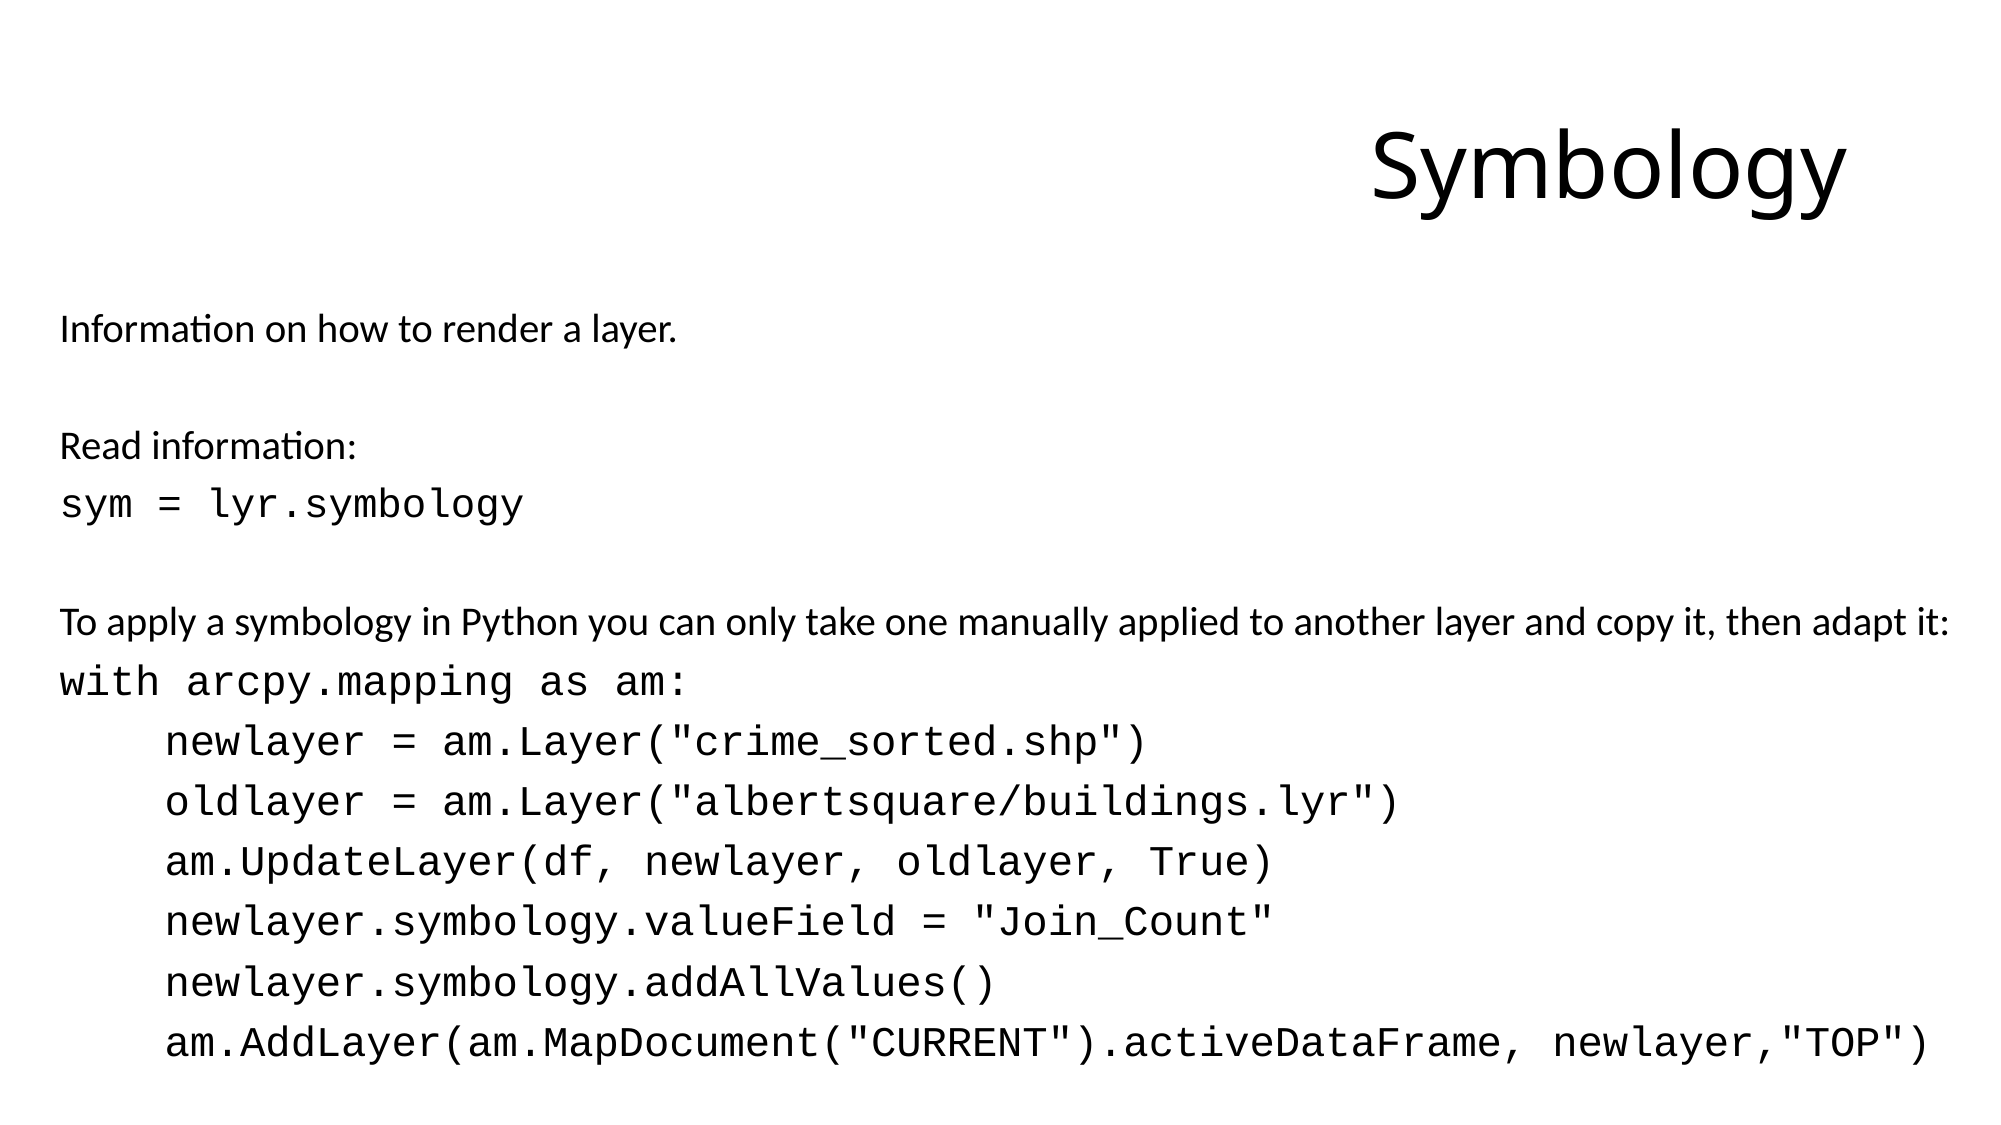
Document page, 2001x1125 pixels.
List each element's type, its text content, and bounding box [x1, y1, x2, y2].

list Information on how to render a layer. Read information: sym = lyr.symbology To apply a symbology in Python you can only take one manually applied to another layer and copy it, then adapt it: with arcpy.mapping as am: newlayer = am.Layer("crime_sorted.shp") oldlayer = am.Layer("albertsquare/buildings.lyr") am.UpdateLayer(df, newlayer, oldlayer, True) newlayer.symbology.valueField = "Join_Count" newlayer.symbology.addAllValues() am.AddLayer(am.MapDocument("CURRENT").activeDataFrame, newlayer,"TOP") [44, 299, 1979, 1091]
title Symbology [137, 59, 1863, 278]
